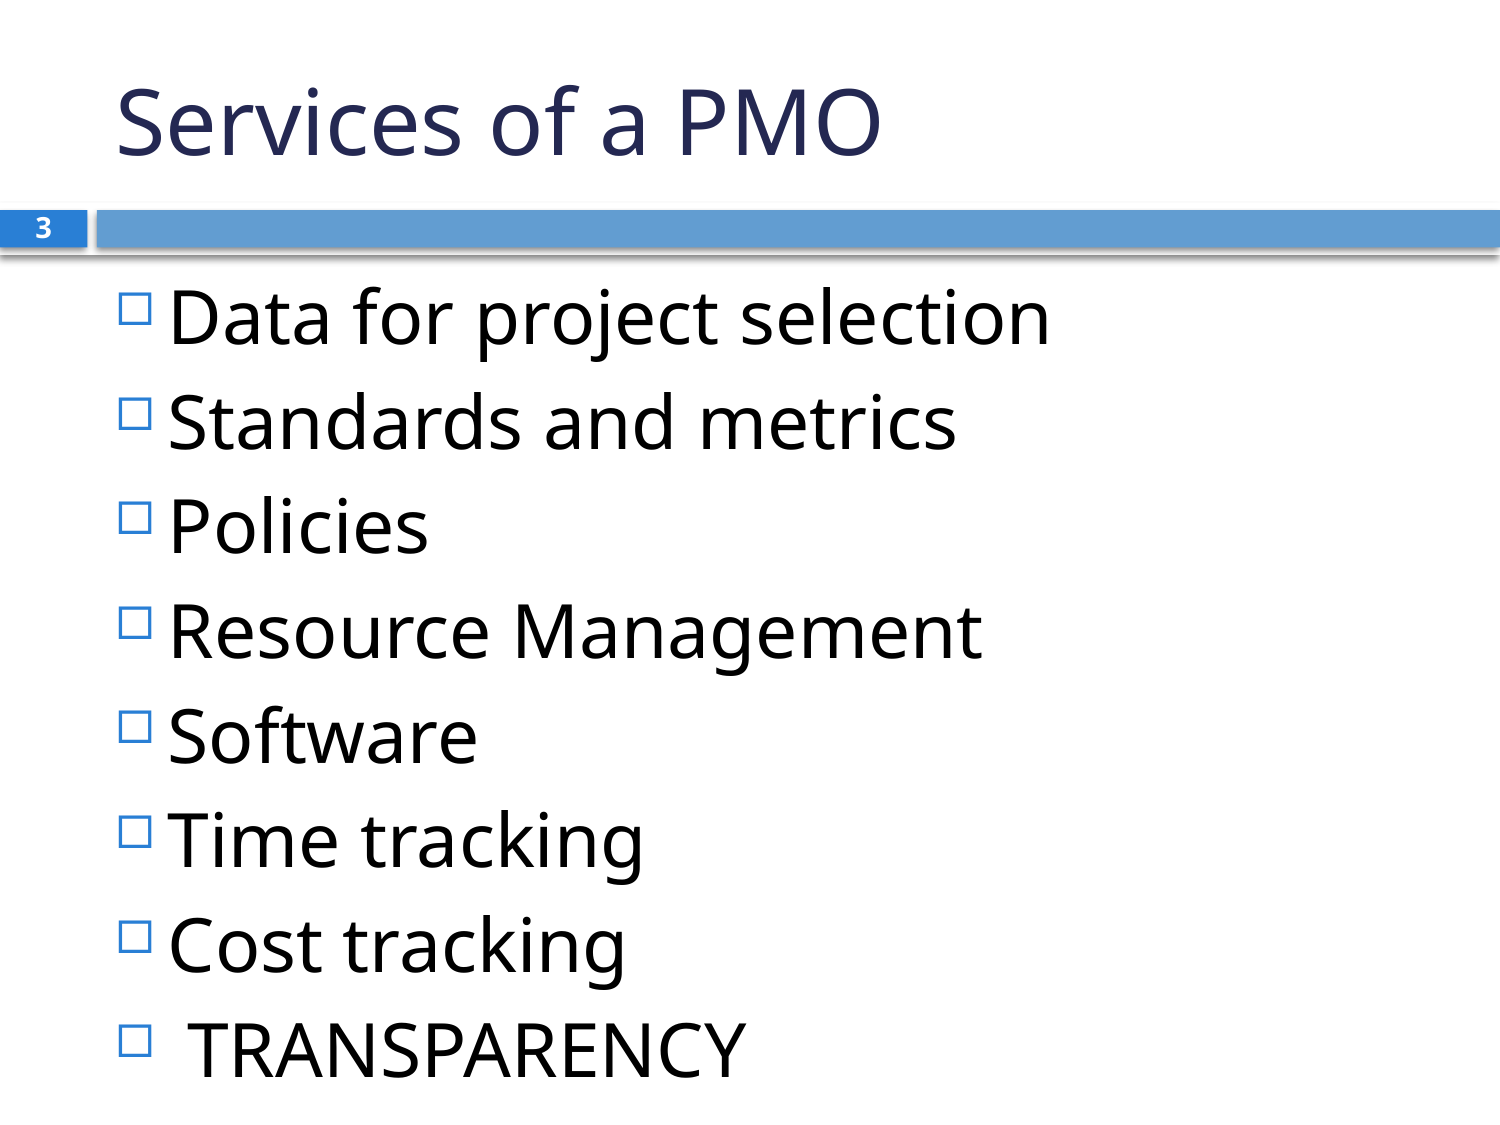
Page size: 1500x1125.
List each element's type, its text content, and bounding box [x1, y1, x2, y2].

title Services of a PMO [100, 37, 1438, 200]
slide_number 3 [0, 208, 88, 249]
footer [99, 1024, 1425, 1085]
list Data for project selection Standards and metrics Policies Resource Management Software Time tracking Cost tracking TRANSPARENCY [100, 262, 1438, 1000]
